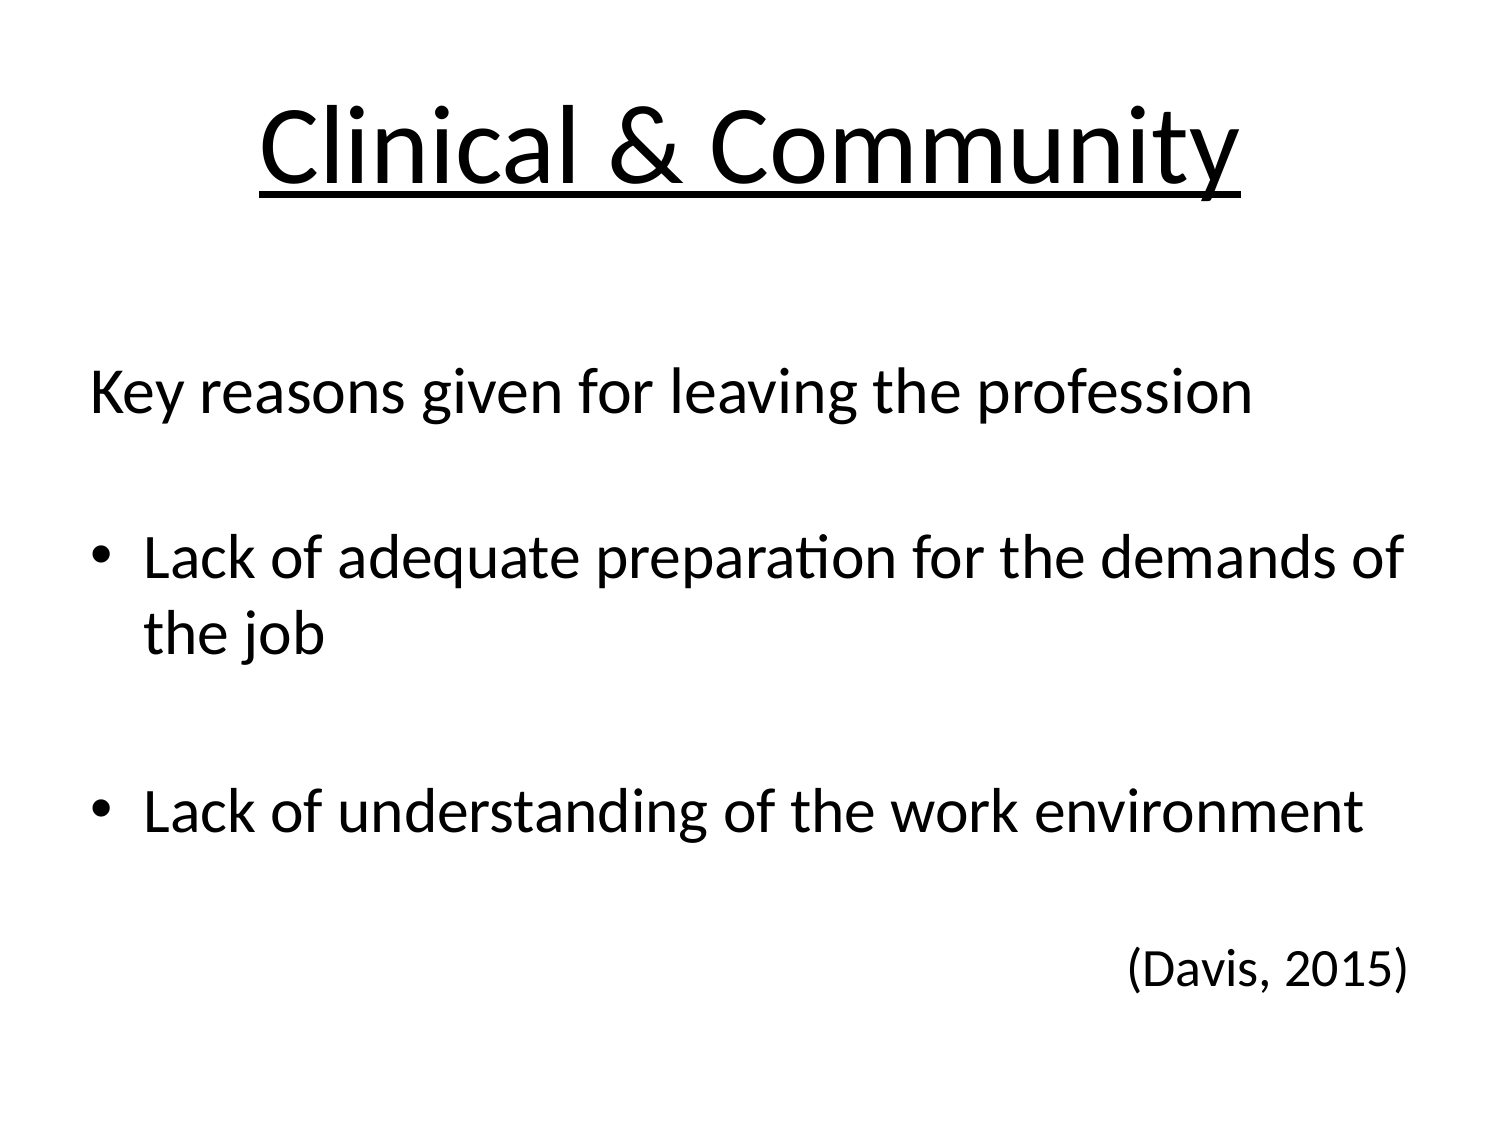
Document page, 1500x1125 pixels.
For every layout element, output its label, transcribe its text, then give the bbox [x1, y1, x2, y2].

list Key reasons given for leaving the profession Lack of adequate preparation for the demands of the job Lack of understanding of the work environment (Davis, 2015) [75, 262, 1425, 1005]
title Clinical & Community [75, 45, 1425, 233]
